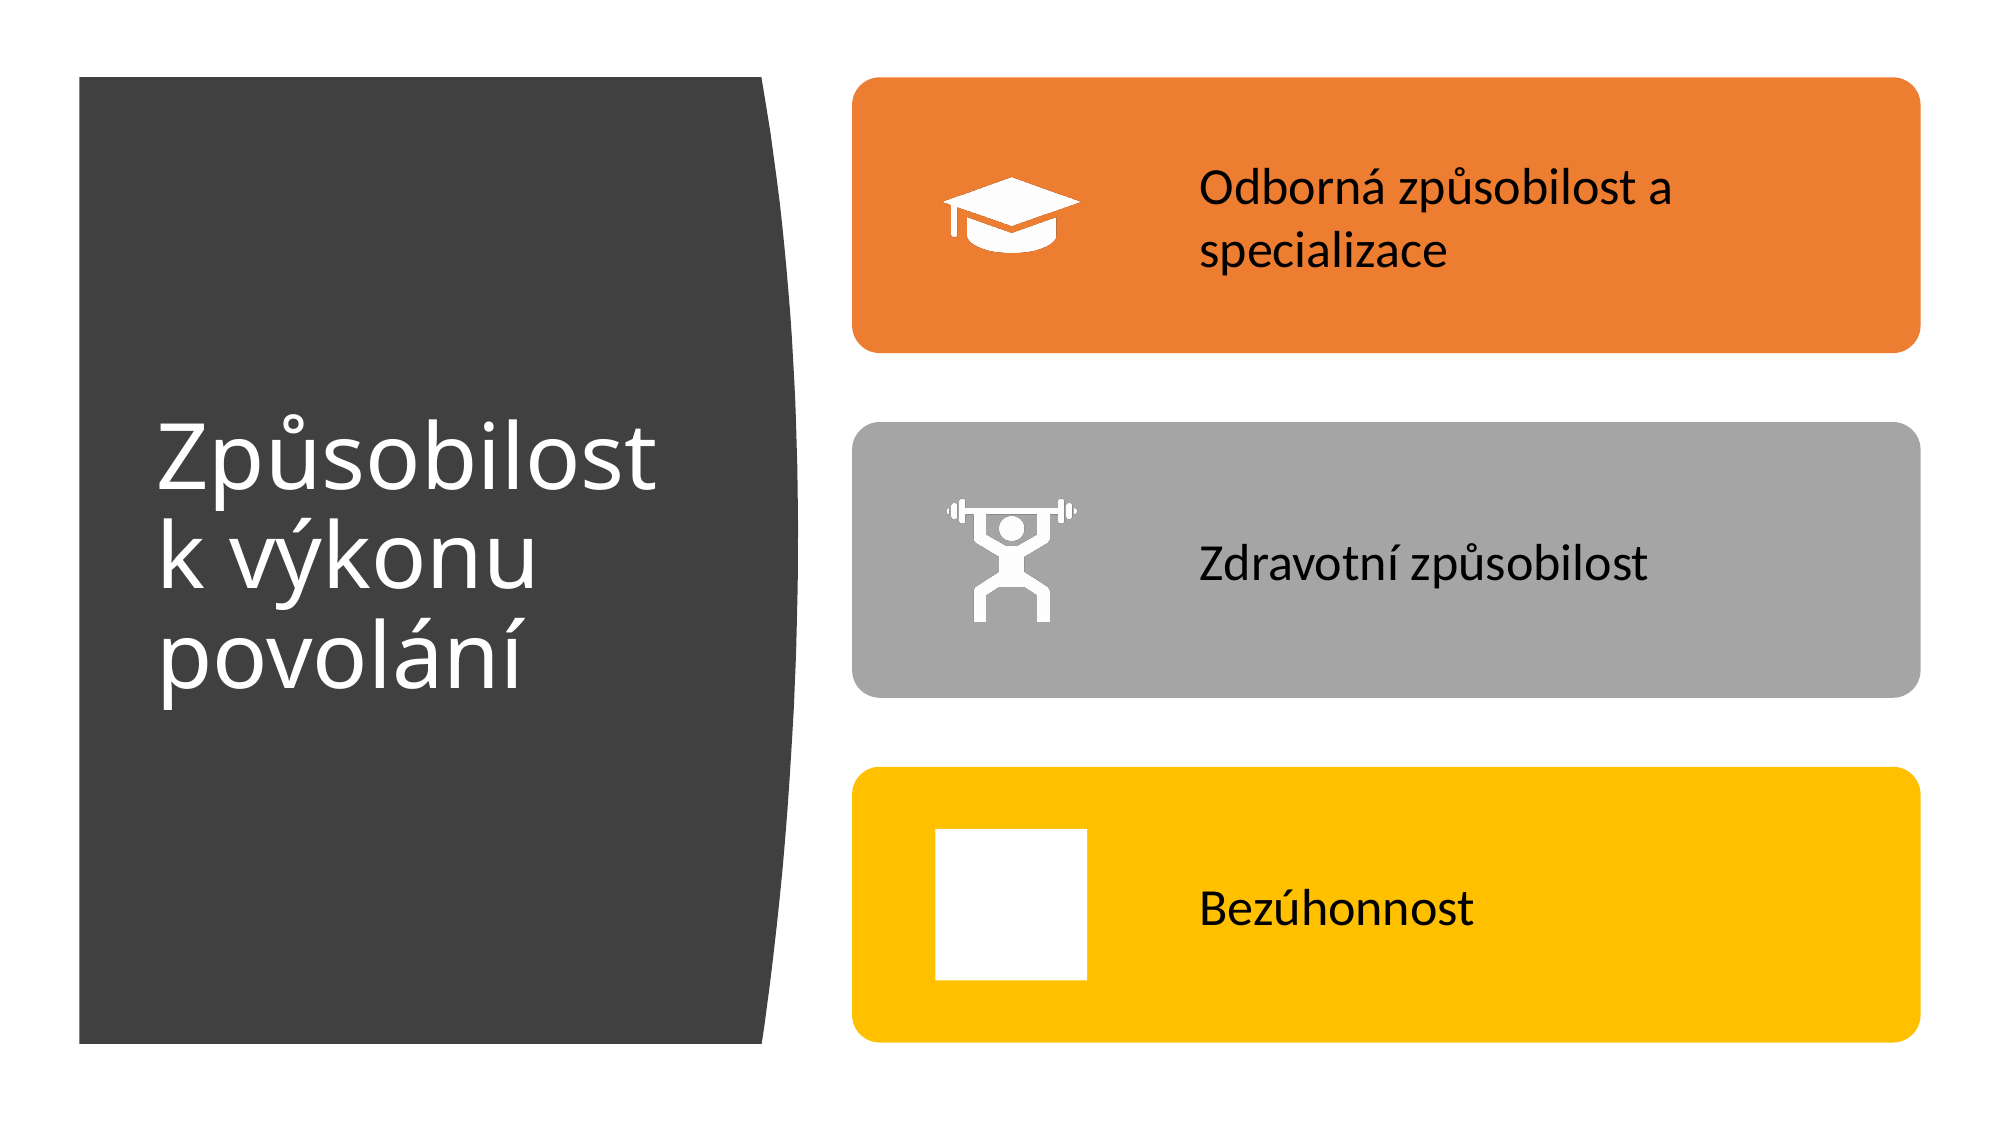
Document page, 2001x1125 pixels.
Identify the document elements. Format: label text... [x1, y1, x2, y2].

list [852, 77, 1921, 1043]
title Způsobilost k výkonu povolání [141, 166, 702, 953]
text_box [78, 76, 800, 1045]
